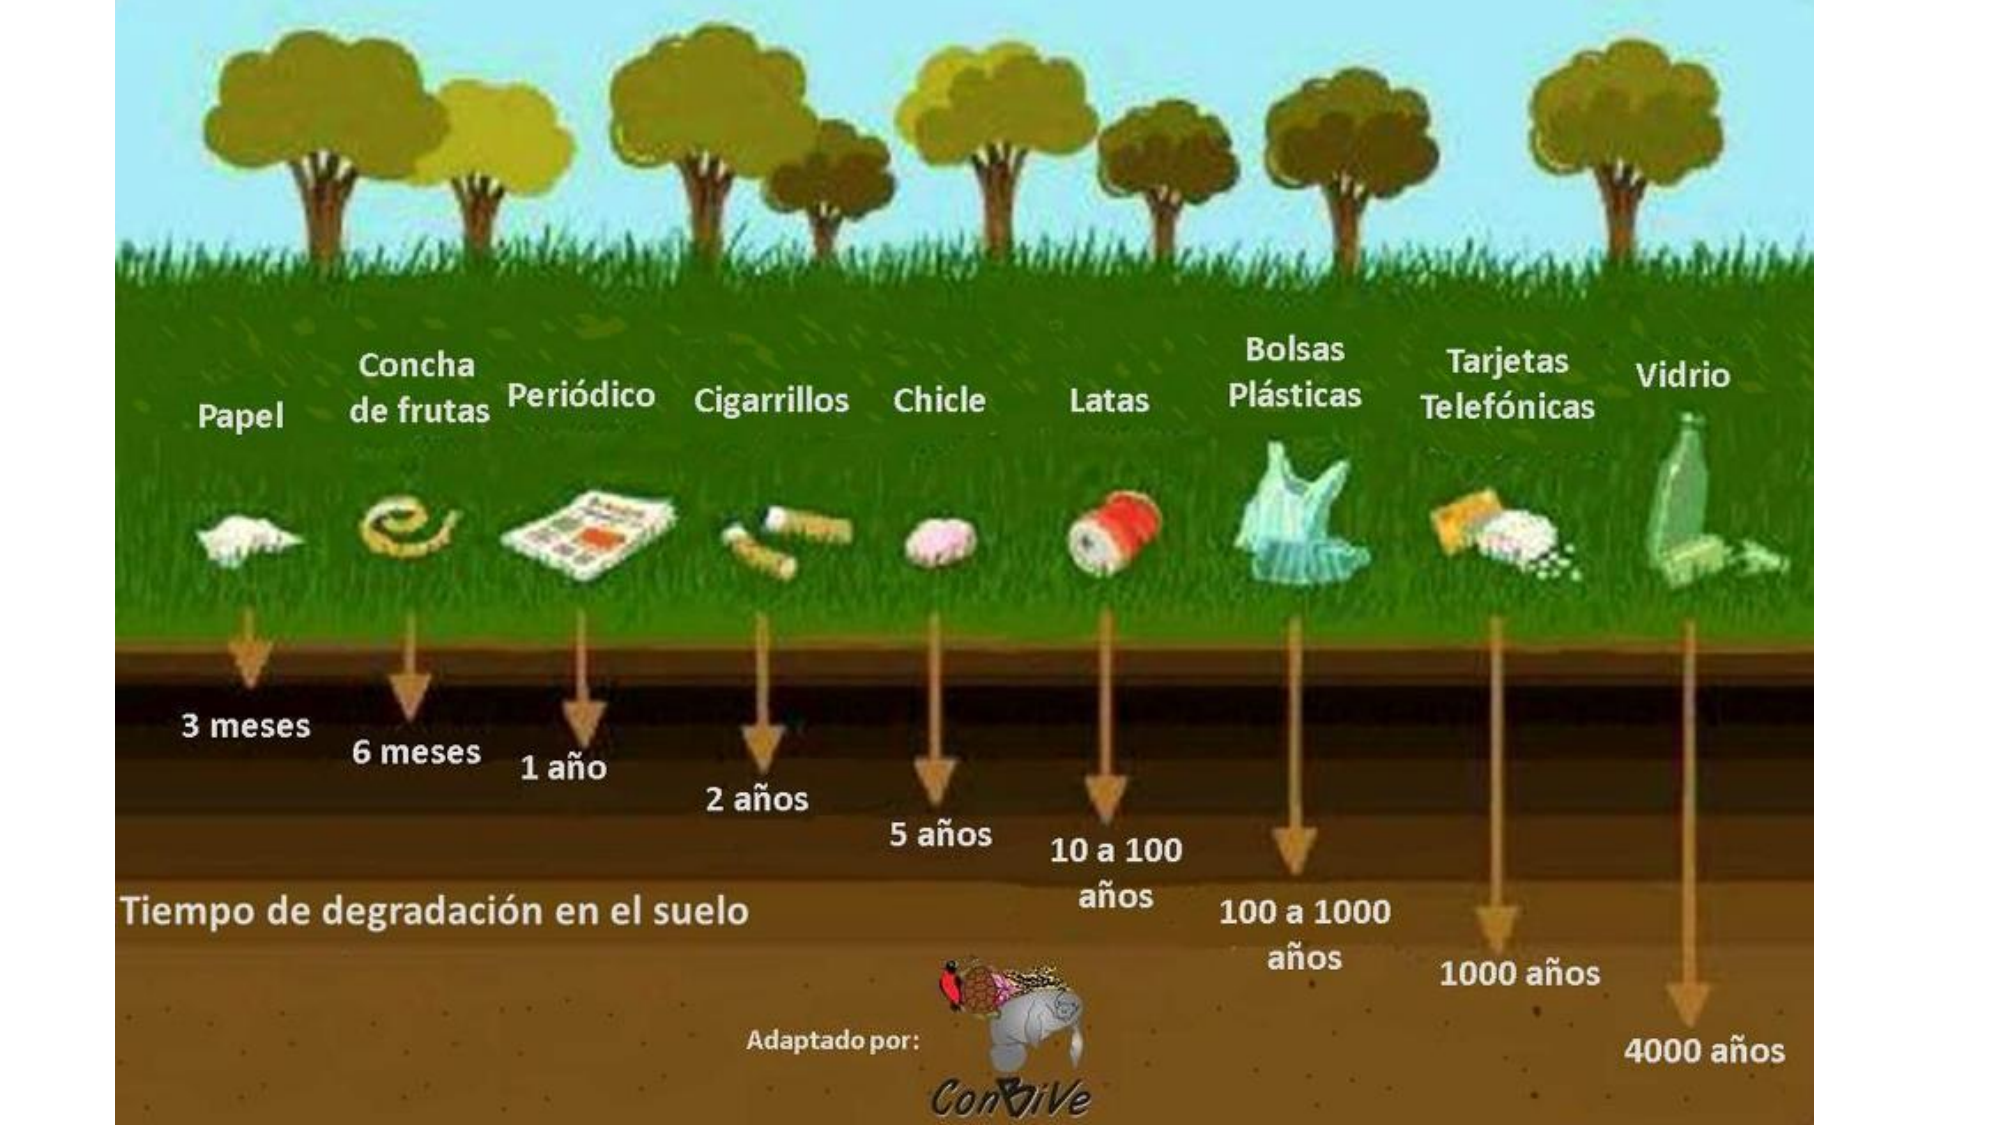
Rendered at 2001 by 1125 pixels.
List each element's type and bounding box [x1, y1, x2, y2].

list [115, 0, 1814, 1125]
